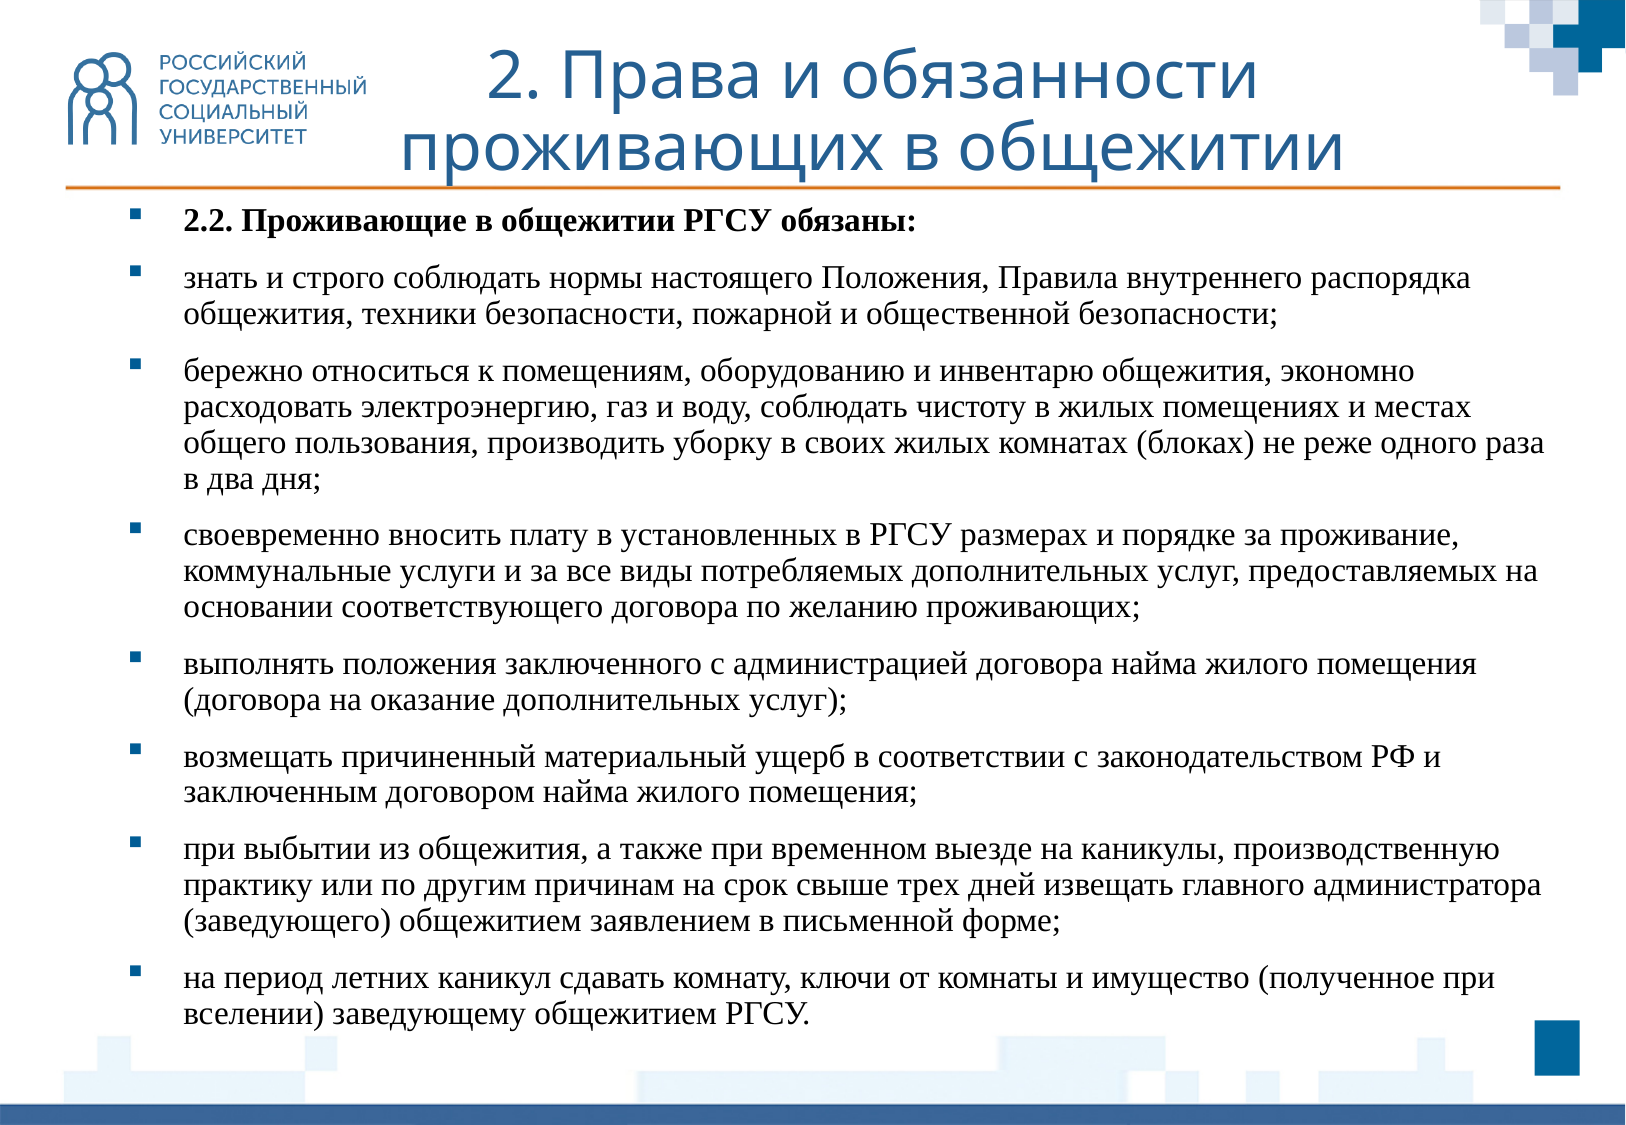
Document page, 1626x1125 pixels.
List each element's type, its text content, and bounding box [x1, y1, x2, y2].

picture [0, 0, 1626, 1125]
list 2.2. Проживающие в общежитии РГСУ обязаны: знать и строго соблюдать нормы настоящего Положения, Правила внутреннего распорядка общежития, техники безопасности, пожарной и общественной безопасности; бережно относиться к помещениям, оборудованию и инвентарю общежития, экономно расходовать электроэнергию, газ и воду, соблюдать чистоту в жилых помещениях и местах общего пользования, производить уборку в своих жилых комнатах (блоках) не реже одного раза в два дня; своевременно вносить плату в установленных в РГСУ размерах и порядке за проживание, коммунальные услуги и за все виды потребляемых дополнительных услуг, предоставляемых на основании соответствующего договора по желанию проживающих; выполнять положения заключенного с администрацией договора найма жилого помещения (договора на оказание дополнительных услуг); возмещать причиненный материальный ущерб в соответствии с законодательством РФ и заключенным договором найма жилого помещения; при выбытии из общежития, а также при временном выезде на каникулы, производственную практику или по другим причинам на срок свыше трех дней извещать главного администратора (заведующего) общежитием заявлением в письменной форме; на период летних каникул сдавать комнату, ключи от комнаты и имущество (полученное при вселении) заведующему общежитием РГСУ. [112, 195, 1568, 1063]
list 2. Права и обязанности проживающих в общежитии [311, 33, 1437, 145]
